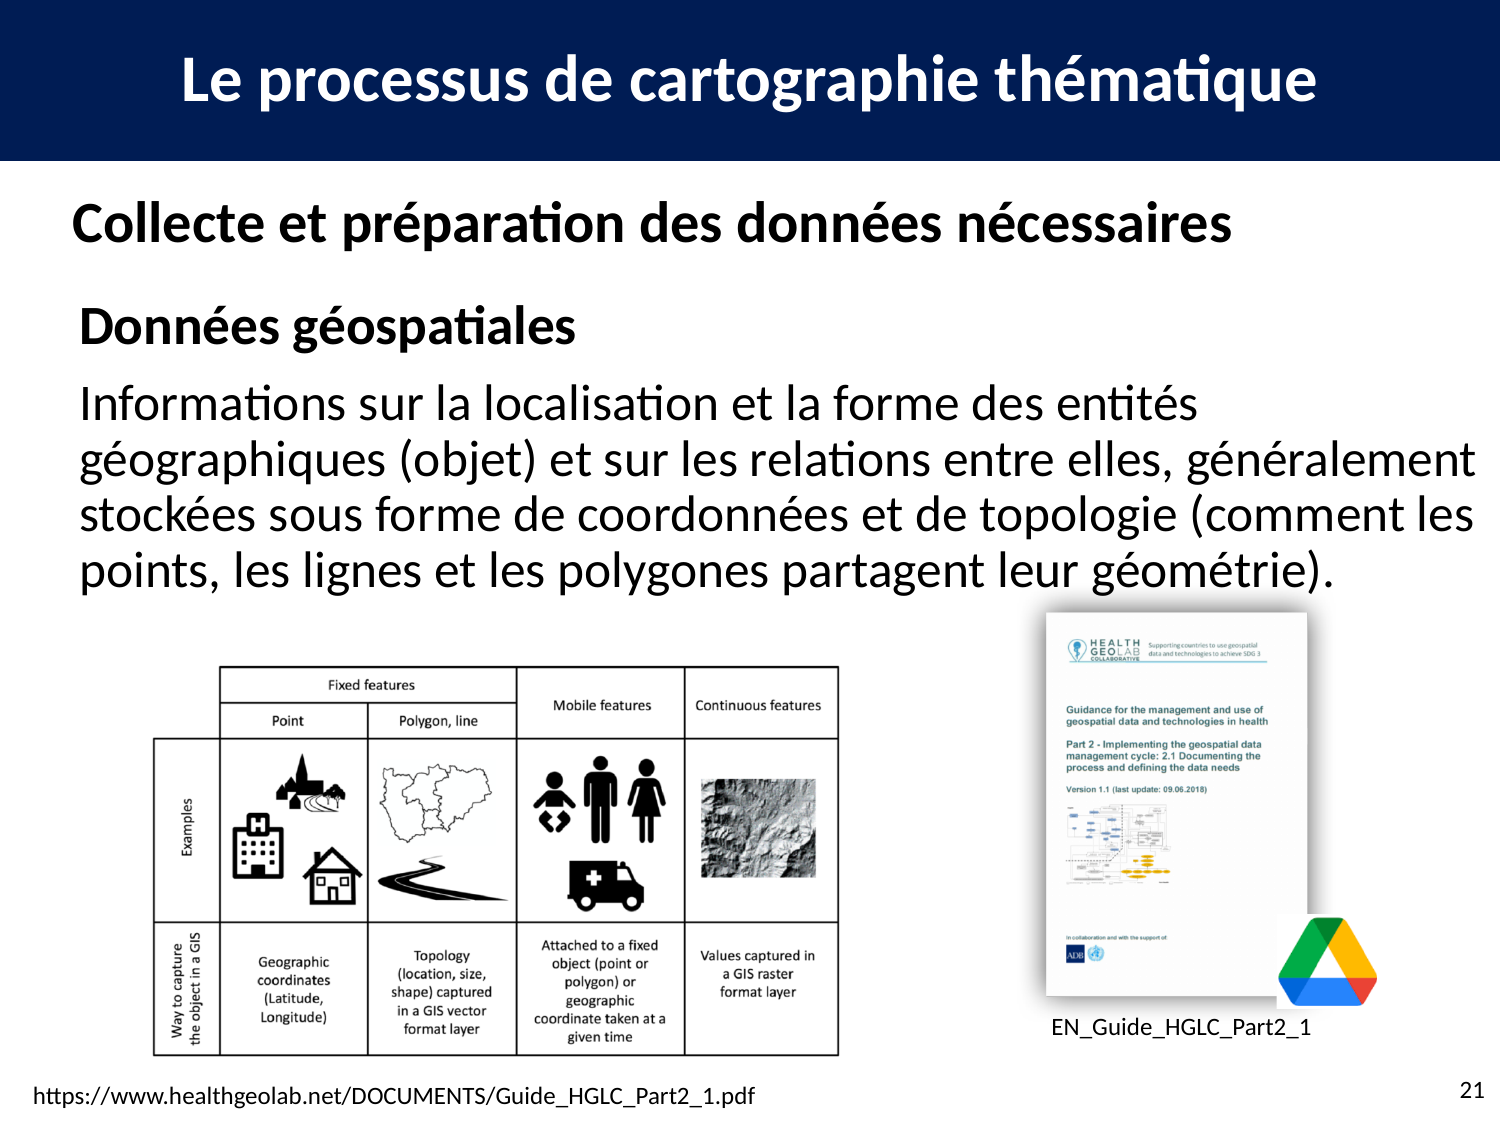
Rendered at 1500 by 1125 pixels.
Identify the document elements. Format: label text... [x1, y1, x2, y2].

text_box Collecte et préparation des données nécessaires [57, 184, 1352, 339]
text_box EN_Guide_HGLC_Part2_1 [1036, 1003, 1341, 1048]
text_box Le processus de cartographie thématique [103, 23, 1397, 138]
slide_number 21 [1162, 1058, 1500, 1119]
text_box Données géospatiales Informations sur la localisation et la forme des entités géographiques (objet) et sur les relations entre elles, généralement stockées sous forme de coordonnées et de topologie (comment les points, les lignes et les polygones partagent leur géométrie). [64, 289, 1500, 646]
text_box https://www.healthgeolab.net/DOCUMENTS/Guide_HGLC_Part2_1.pdf [18, 1072, 772, 1117]
picture [984, 646, 1382, 1009]
picture [147, 653, 845, 1059]
